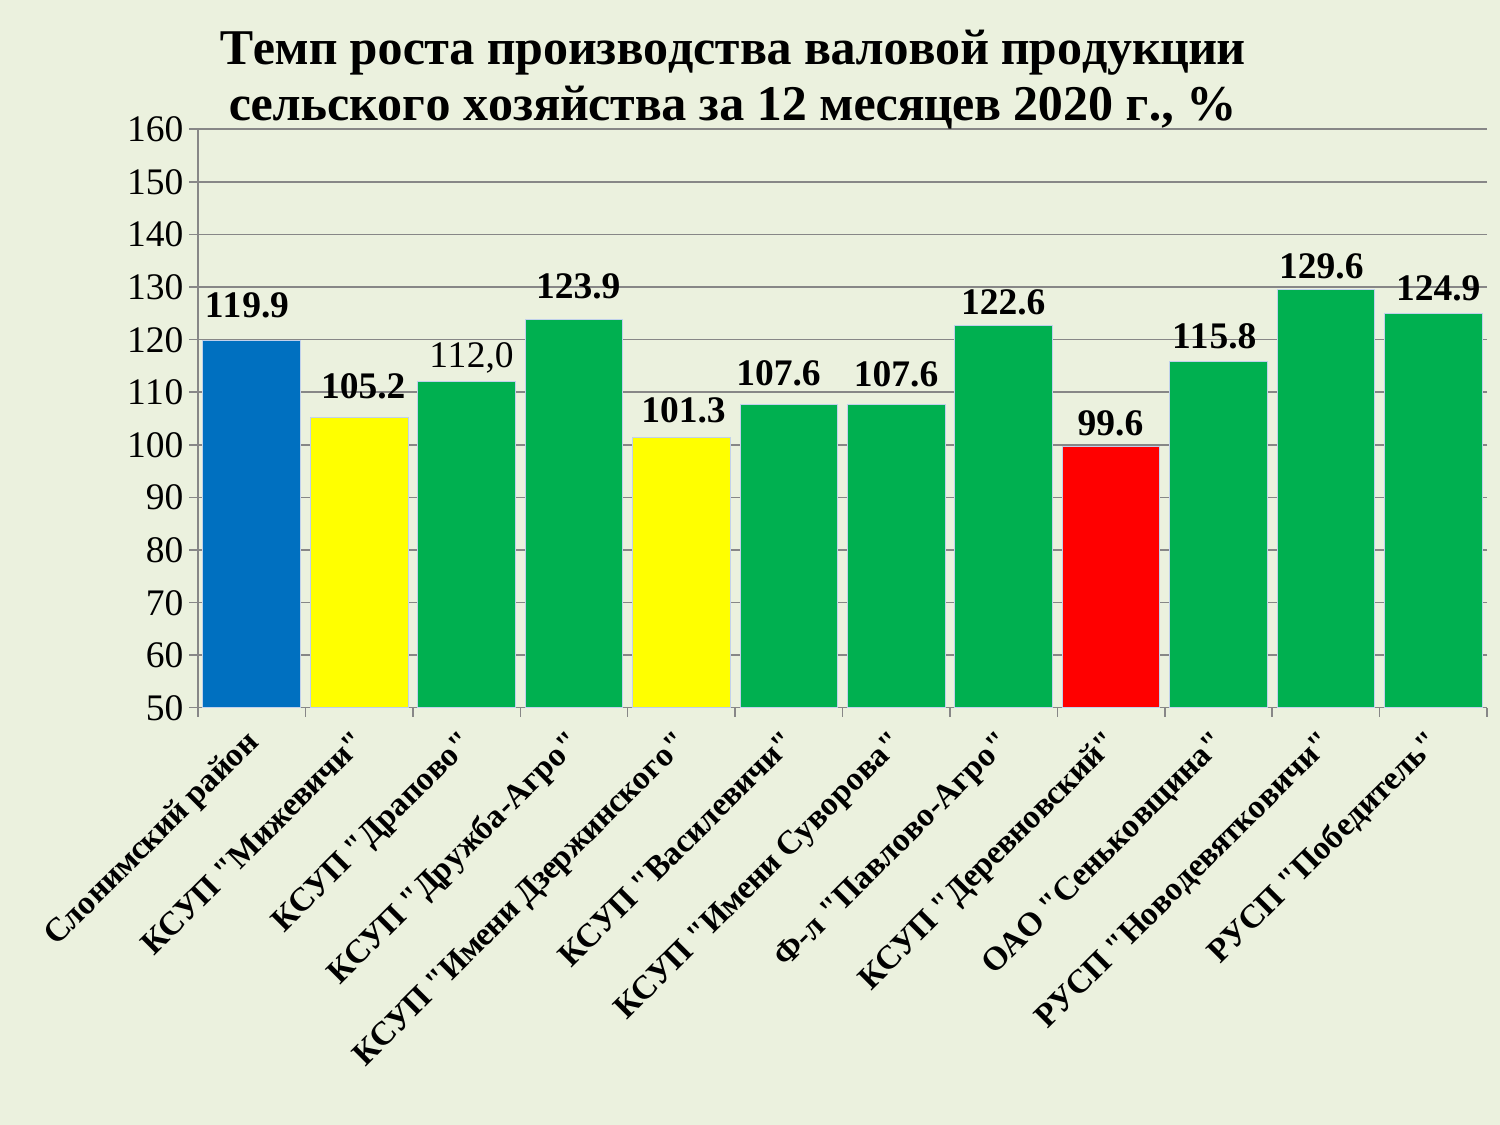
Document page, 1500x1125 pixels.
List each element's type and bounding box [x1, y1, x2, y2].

chart [3, 3, 1500, 1125]
